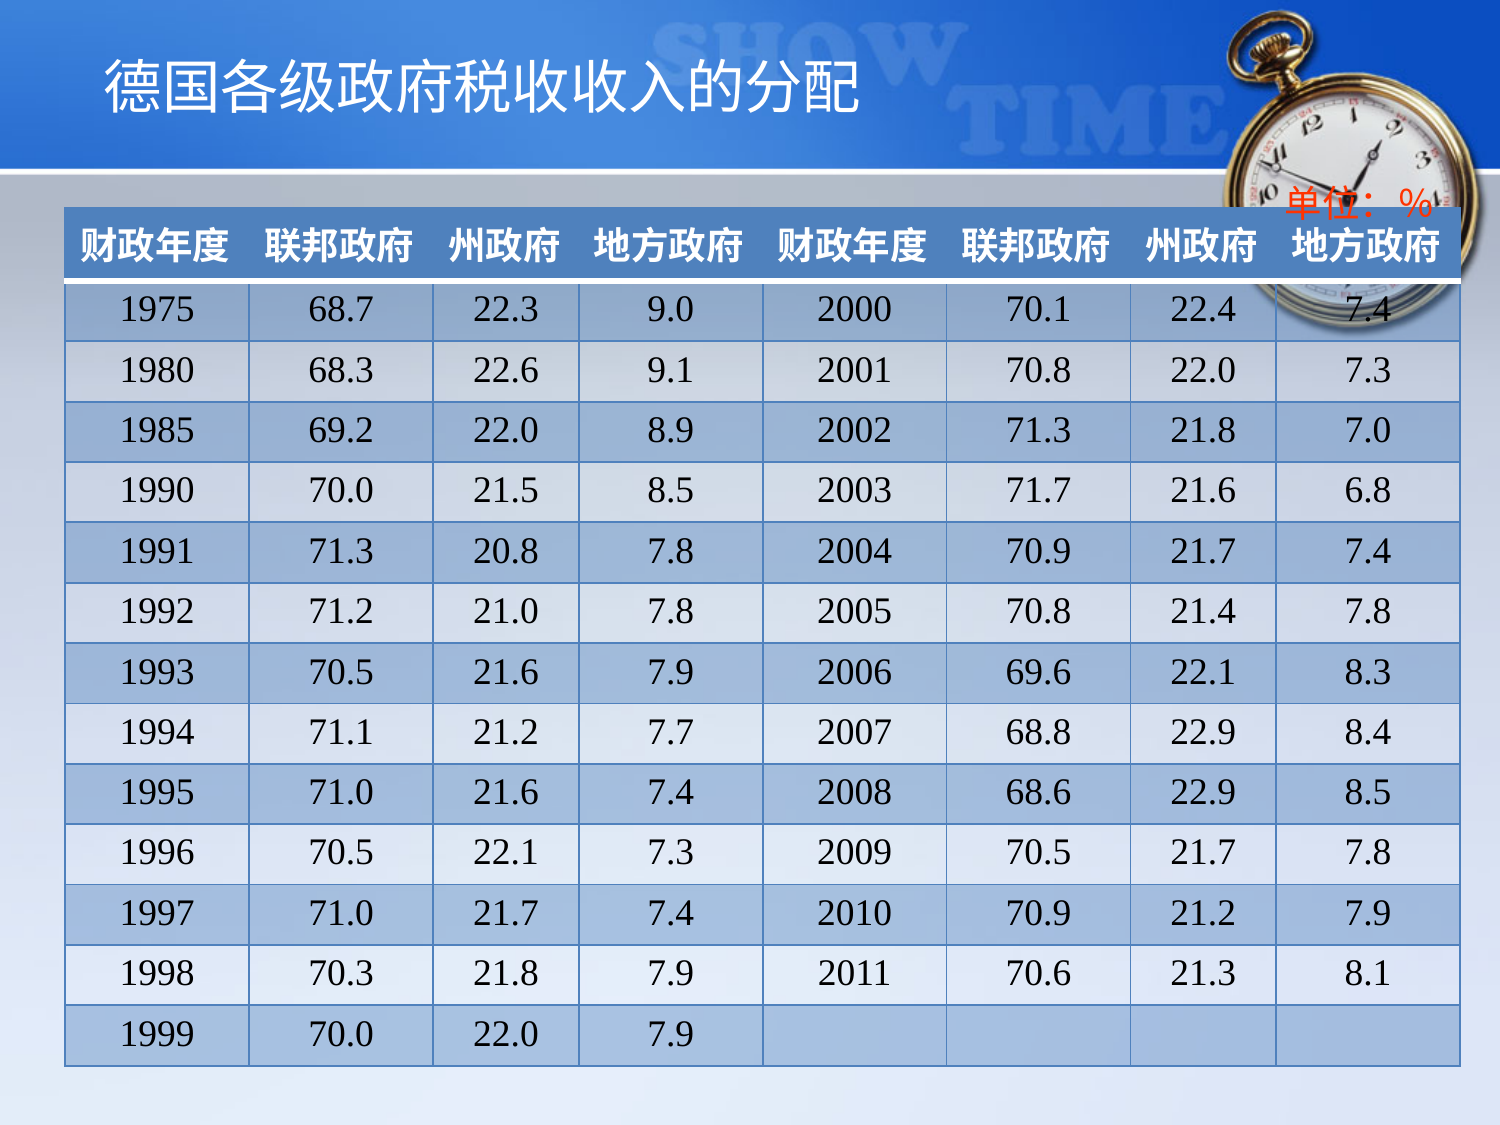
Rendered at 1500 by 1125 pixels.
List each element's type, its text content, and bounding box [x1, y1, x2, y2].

table_cell 2000 [764, 284, 946, 340]
table_cell 1998 [66, 946, 248, 1004]
table_cell 7.9 [580, 644, 762, 703]
table_cell 22.4 [1131, 284, 1275, 340]
table_cell 22.0 [434, 1006, 578, 1065]
text_box 德国各级政府税收收入的分配 [89, 42, 877, 128]
table_cell 21.3 [1131, 946, 1275, 1004]
table_cell 70.5 [250, 825, 432, 884]
table_cell 71.2 [250, 584, 432, 642]
table_cell 21.6 [1131, 463, 1275, 521]
table_cell 70.0 [250, 1006, 432, 1065]
table_cell 21.2 [1131, 885, 1275, 944]
table_cell 2011 [764, 946, 946, 1004]
table_cell 68.7 [250, 284, 432, 340]
table_cell 70.8 [947, 584, 1130, 642]
table_cell 7.9 [580, 1006, 762, 1065]
table_cell 70.0 [250, 463, 432, 521]
table_cell 7.4 [580, 765, 762, 823]
table_cell 1992 [66, 584, 248, 642]
table_cell 8.5 [580, 463, 762, 521]
table_cell 9.0 [580, 284, 762, 340]
table_cell 2007 [764, 704, 946, 763]
table_cell 70.8 [947, 342, 1130, 401]
table_cell 70.5 [250, 644, 432, 703]
table_cell 22.9 [1131, 765, 1275, 823]
picture [0, 0, 1500, 1125]
table_cell 69.2 [250, 403, 432, 461]
table_cell 21.2 [434, 704, 578, 763]
table_cell 9.1 [580, 342, 762, 401]
table_cell 70.9 [947, 523, 1130, 582]
table_cell 2009 [764, 825, 946, 884]
table_cell 21.8 [434, 946, 578, 1004]
table_cell 1995 [66, 765, 248, 823]
table_cell 7.9 [580, 946, 762, 1004]
table_cell 22.0 [1131, 342, 1275, 401]
table_cell 2002 [764, 403, 946, 461]
table_cell 68.8 [947, 704, 1130, 763]
table_cell 70.6 [947, 946, 1130, 1004]
table_cell 70.9 [947, 885, 1130, 944]
table_cell 7.4 [1277, 523, 1459, 582]
table_cell 7.8 [1277, 825, 1459, 884]
table_cell 7.4 [1277, 284, 1459, 340]
table_cell 2008 [764, 765, 946, 823]
table_cell 1980 [66, 342, 248, 401]
table_cell 1975 [66, 284, 248, 340]
table_cell 1991 [66, 523, 248, 582]
table_cell 2005 [764, 584, 946, 642]
table_cell 2010 [764, 885, 946, 944]
table_header 联邦政府 [947, 209, 1130, 278]
table_cell 21.7 [1131, 825, 1275, 884]
table_header 财政年度 [66, 209, 248, 278]
table_header 州政府 [1131, 209, 1275, 278]
table_cell 8.1 [1277, 946, 1459, 1004]
table_cell 71.0 [250, 885, 432, 944]
table_cell 8.3 [1277, 644, 1459, 703]
table_cell 8.9 [580, 403, 762, 461]
table_cell 22.3 [434, 284, 578, 340]
table_cell [947, 1006, 1130, 1065]
table_cell 21.7 [434, 885, 578, 944]
table_cell 21.4 [1131, 584, 1275, 642]
table_header 财政年度 [764, 209, 946, 278]
text_box 单位：％ [1269, 172, 1450, 233]
table_header 联邦政府 [250, 209, 432, 278]
table_cell 1997 [66, 885, 248, 944]
table_cell 22.1 [1131, 644, 1275, 703]
table_cell 7.0 [1277, 403, 1459, 461]
table_cell 7.8 [580, 584, 762, 642]
table_cell 7.8 [580, 523, 762, 582]
table_cell 7.9 [1277, 885, 1459, 944]
table_cell 1990 [66, 463, 248, 521]
table_cell [1277, 1006, 1459, 1065]
table_cell 70.1 [947, 284, 1130, 340]
table_cell 7.4 [580, 885, 762, 944]
table_cell 71.1 [250, 704, 432, 763]
table_cell 7.3 [1277, 342, 1459, 401]
table_cell 1994 [66, 704, 248, 763]
table_cell 6.8 [1277, 463, 1459, 521]
table_cell 21.6 [434, 765, 578, 823]
table_cell 21.0 [434, 584, 578, 642]
table_cell 2001 [764, 342, 946, 401]
table_cell 7.3 [580, 825, 762, 884]
table_cell 21.7 [1131, 523, 1275, 582]
table_cell 68.3 [250, 342, 432, 401]
table_cell 21.6 [434, 644, 578, 703]
table_cell 20.8 [434, 523, 578, 582]
table_cell 7.7 [580, 704, 762, 763]
table_cell [1131, 1006, 1275, 1065]
table_cell 1999 [66, 1006, 248, 1065]
table_header 州政府 [434, 209, 578, 278]
table_cell 69.6 [947, 644, 1130, 703]
table_cell 1996 [66, 825, 248, 884]
table_cell 1993 [66, 644, 248, 703]
table_cell 7.8 [1277, 584, 1459, 642]
table_cell 71.3 [250, 523, 432, 582]
table_cell 22.1 [434, 825, 578, 884]
table_cell 21.8 [1131, 403, 1275, 461]
table_cell 22.9 [1131, 704, 1275, 763]
table_cell 71.0 [250, 765, 432, 823]
table_cell 8.5 [1277, 765, 1459, 823]
table_cell 21.5 [434, 463, 578, 521]
table_cell 2003 [764, 463, 946, 521]
table_cell 2006 [764, 644, 946, 703]
table_cell 71.3 [947, 403, 1130, 461]
table_cell 2004 [764, 523, 946, 582]
table_cell 22.0 [434, 403, 578, 461]
table_header 地方政府 [1277, 209, 1459, 278]
table_cell 1985 [66, 403, 248, 461]
table_cell 68.6 [947, 765, 1130, 823]
table_cell 22.6 [434, 342, 578, 401]
table_cell 70.5 [947, 825, 1130, 884]
table_cell 8.4 [1277, 704, 1459, 763]
table_cell 71.7 [947, 463, 1130, 521]
table_header 地方政府 [580, 209, 762, 278]
table_cell [764, 1006, 946, 1065]
table_cell 70.3 [250, 946, 432, 1004]
